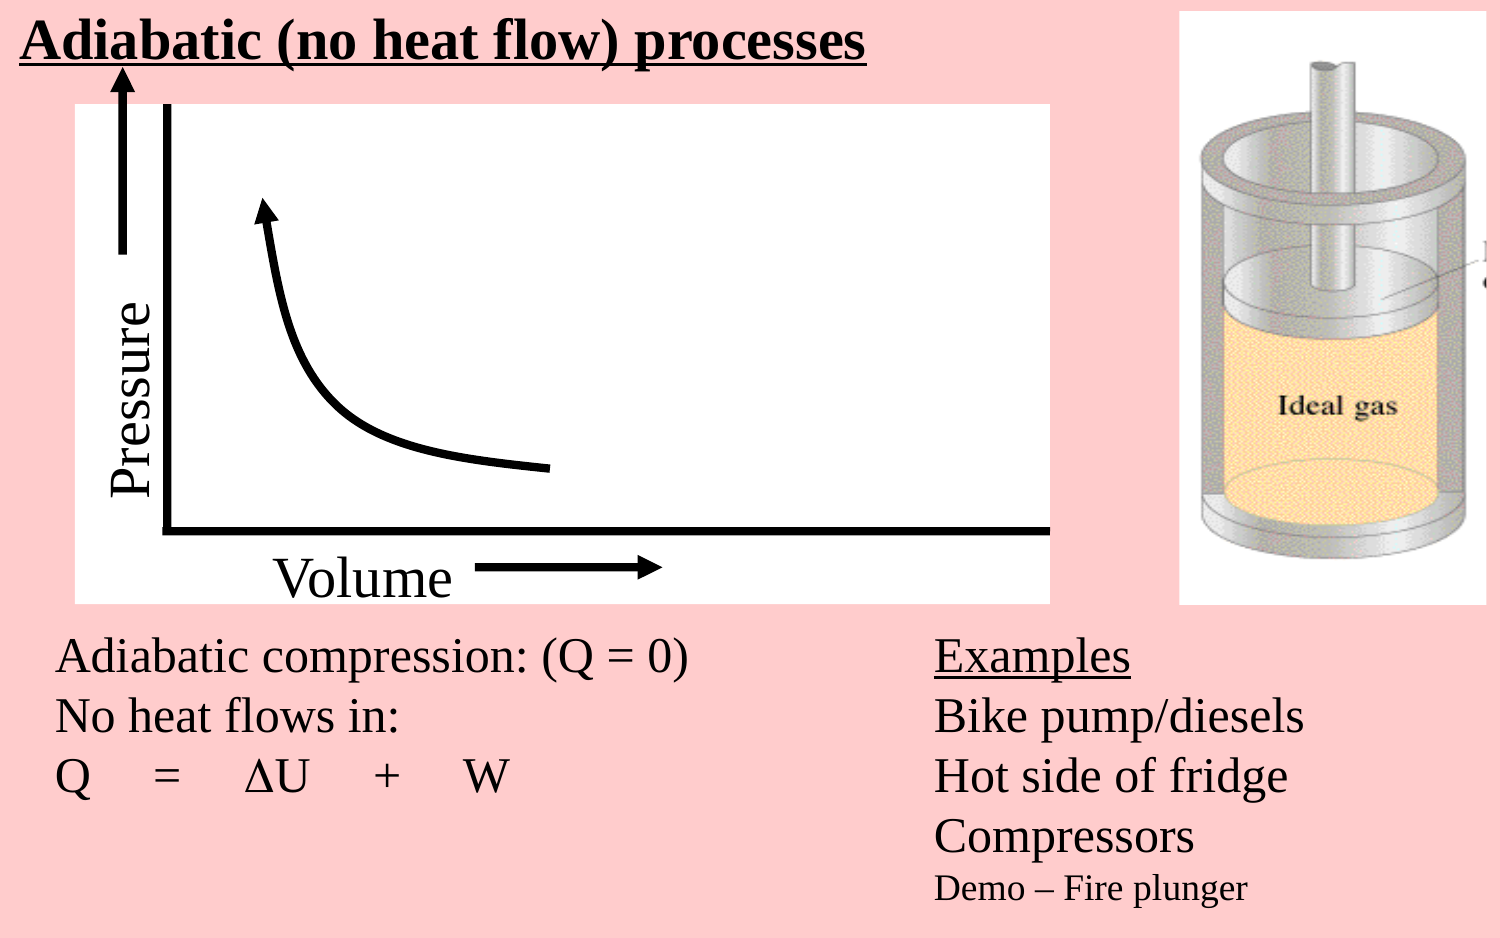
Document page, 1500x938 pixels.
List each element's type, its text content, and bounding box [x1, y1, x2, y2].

picture [1179, 10, 1487, 606]
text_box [74, 103, 1051, 618]
text_box Adiabatic (no heat flow) processes [4, 0, 883, 79]
text_box Examples Bike pump/diesels Hot side of fridge Compressors Demo – Fire plunger [919, 615, 1488, 916]
text_box Adiabatic compression: (Q = 0) No heat flows in: Q = U + W [39, 615, 705, 811]
